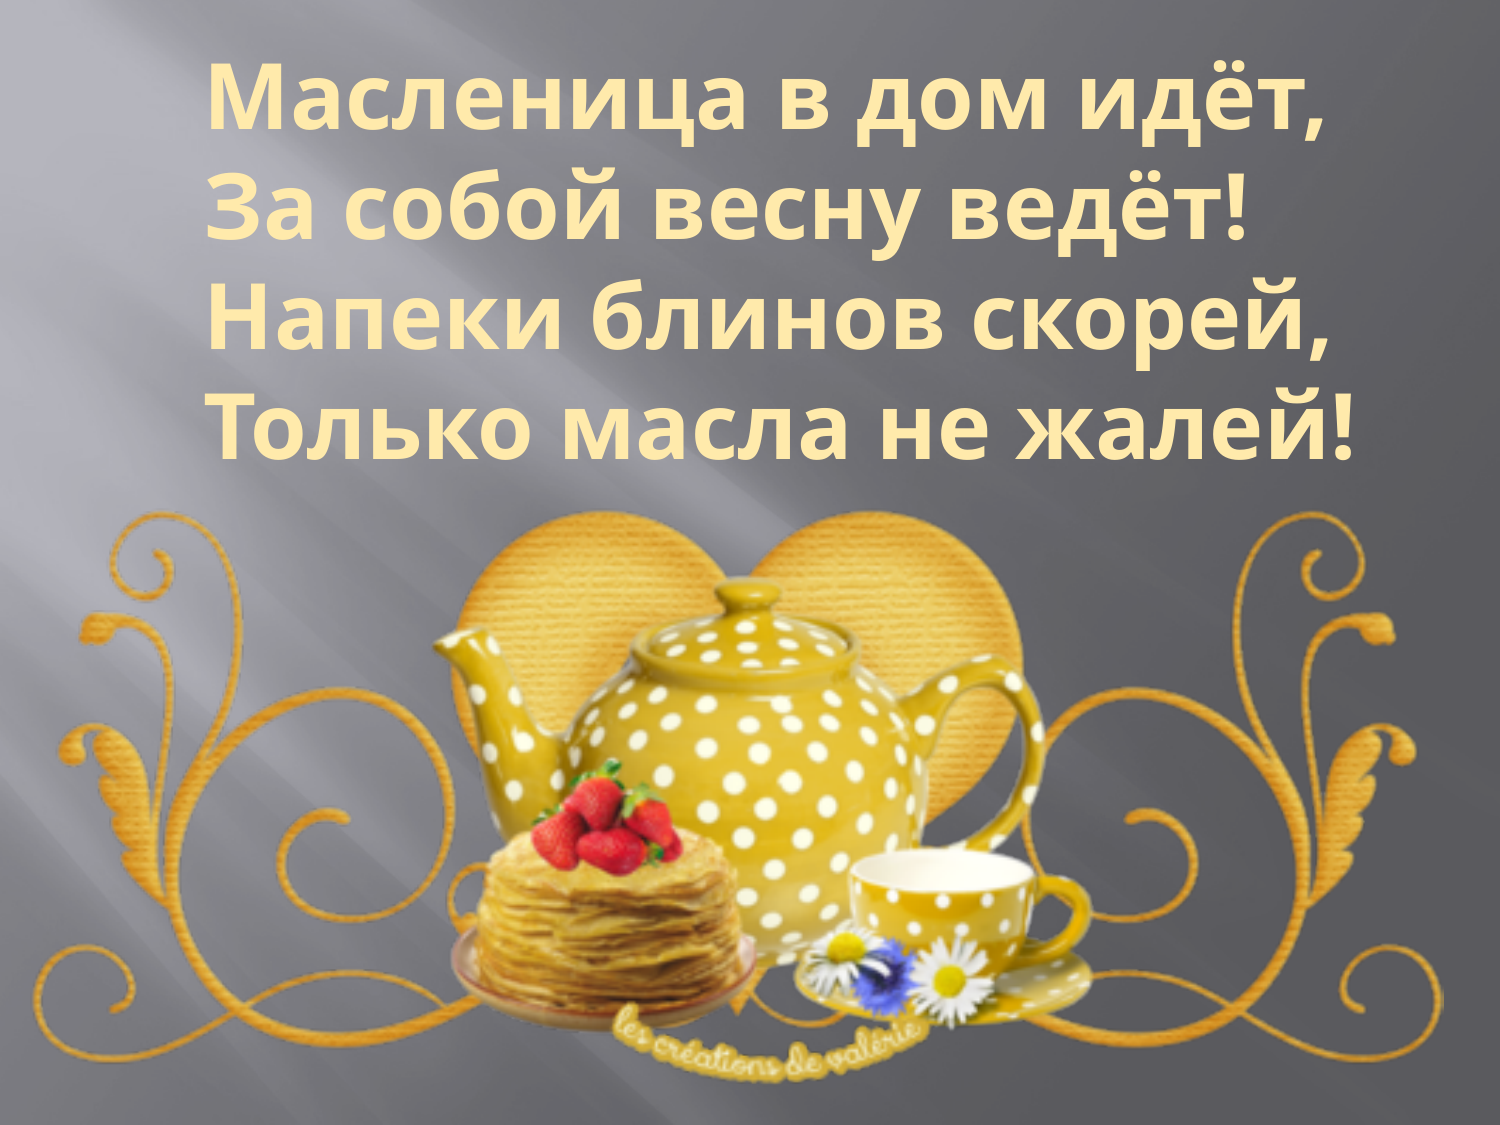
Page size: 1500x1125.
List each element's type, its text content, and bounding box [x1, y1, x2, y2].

text_box Масленица в дом идёт, За собой весну ведёт! Напеки блинов скорей, Только масла не жалей! [189, 30, 1373, 479]
picture [29, 479, 1445, 1102]
